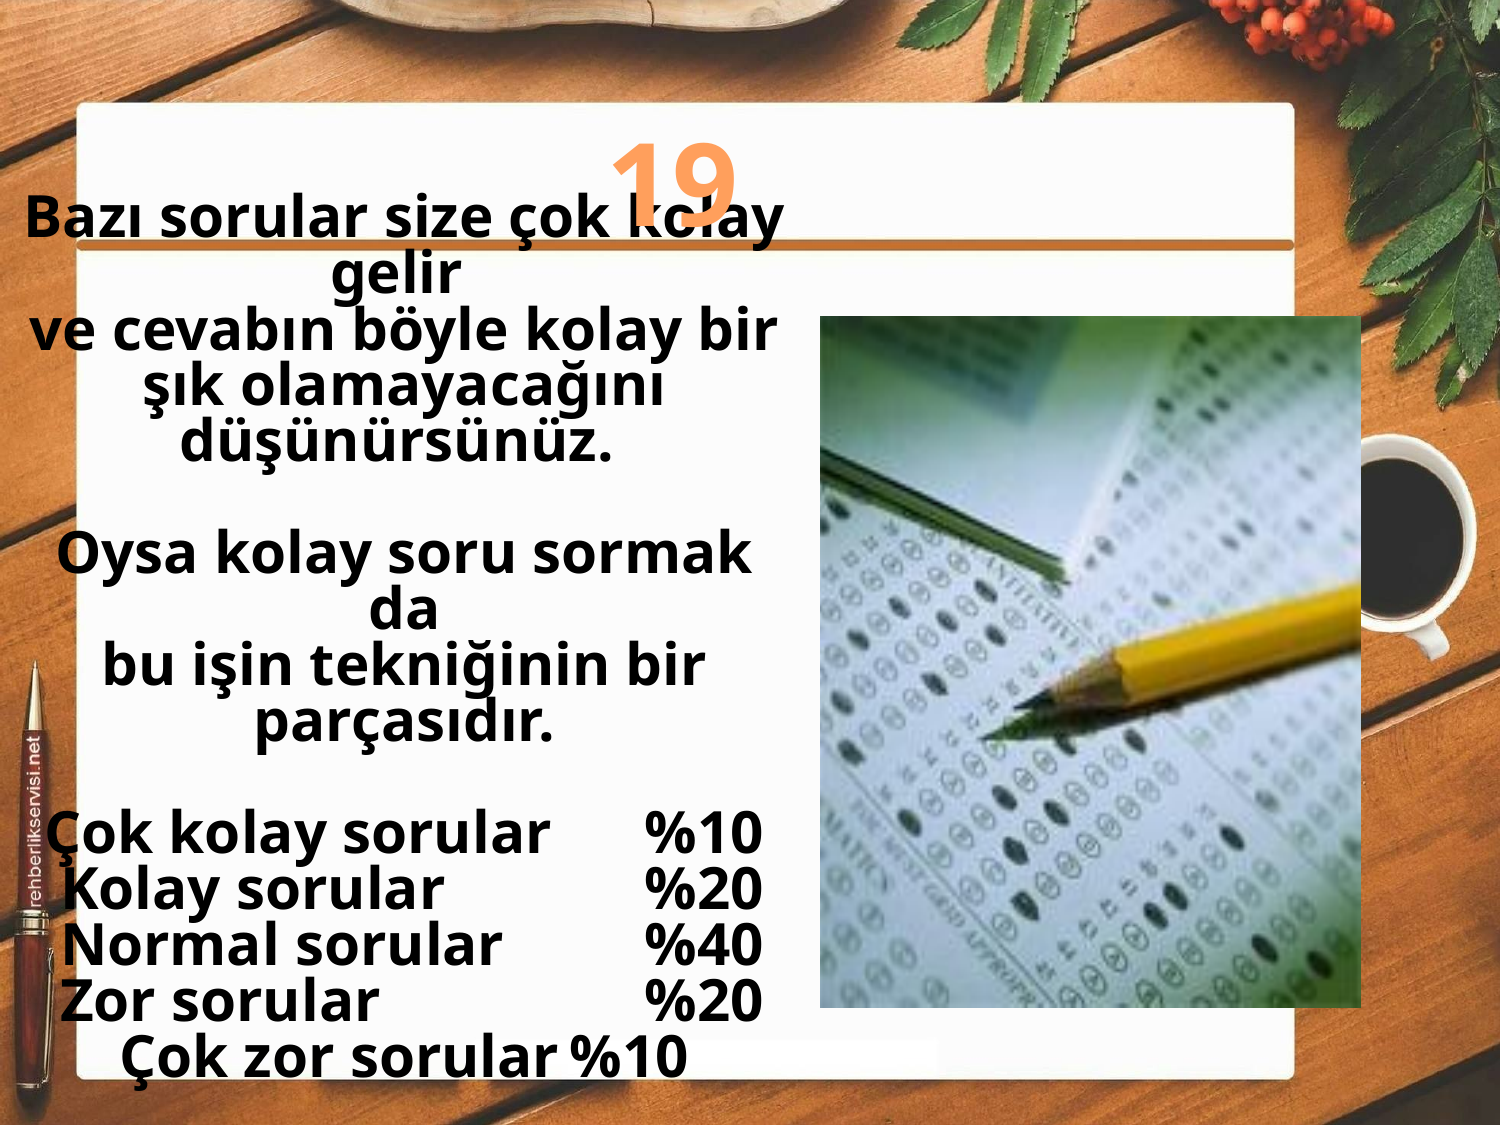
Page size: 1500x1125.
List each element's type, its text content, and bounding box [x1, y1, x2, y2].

text_box 19 [0, 103, 1348, 258]
title Bazı sorular size çok kolay gelir ve cevabın böyle kolay bir şık olamayacağını düşünürsünüz. Oysa kolay soru sormak da bu işin tekniğinin bir parçasıdır. Çok kolay sorular %10 Kolay sorular %20 Normal sorular %40 Zor sorular %20 Çok zor sorular %10 [0, 560, 809, 680]
picture [0, 0, 1500, 1125]
